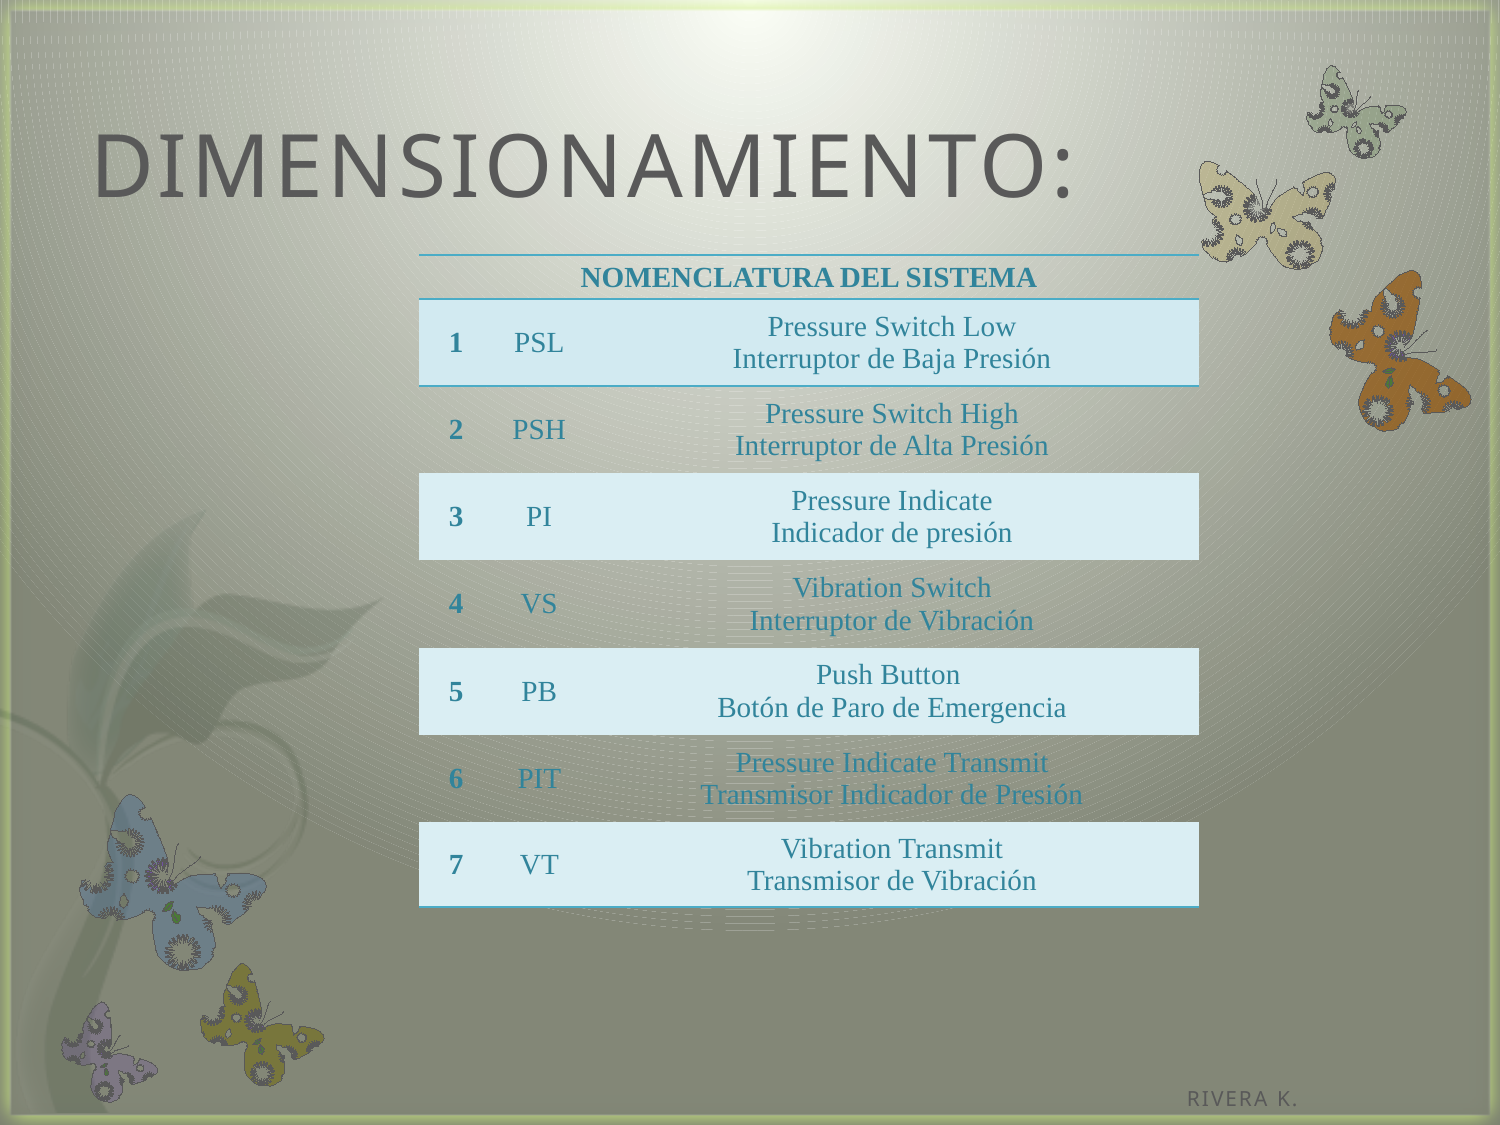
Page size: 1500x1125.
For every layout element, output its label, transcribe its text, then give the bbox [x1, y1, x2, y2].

table_cell 7 [419, 822, 493, 906]
table_cell Vibration Switch Interruptor de Vibración [586, 560, 1199, 648]
table_cell Pressure Switch Low Interruptor de Baja Presión [586, 300, 1199, 385]
footer RIVERA K. [837, 1068, 1313, 1125]
table_cell 1 [419, 300, 493, 385]
table_cell PSL [493, 300, 586, 385]
table_cell VT [493, 822, 586, 906]
table_cell PB [493, 648, 586, 735]
table_cell Pressure Switch High Interruptor de Alta Presión [586, 387, 1199, 473]
table_cell Pressure Indicate Indicador de presión [586, 473, 1199, 560]
table_cell 2 [419, 387, 493, 473]
title DIMENSIONAMIENTO: [75, 24, 1200, 300]
table_cell PI [493, 473, 586, 560]
table_cell PIT [493, 735, 586, 822]
table_header NOMENCLATURA DEL SISTEMA [419, 256, 1199, 298]
table_cell VS [493, 560, 586, 648]
picture [0, 474, 402, 1113]
table_cell PSH [493, 387, 586, 473]
table_cell 3 [419, 473, 493, 560]
table_cell Push Button Botón de Paro de Emergencia [586, 648, 1199, 735]
table_cell 5 [419, 648, 493, 735]
table_cell 4 [419, 560, 493, 648]
table_cell Pressure Indicate Transmit Transmisor Indicador de Presión [586, 735, 1199, 822]
table_cell 6 [419, 735, 493, 822]
table_cell Vibration Transmit Transmisor de Vibración [586, 822, 1199, 906]
